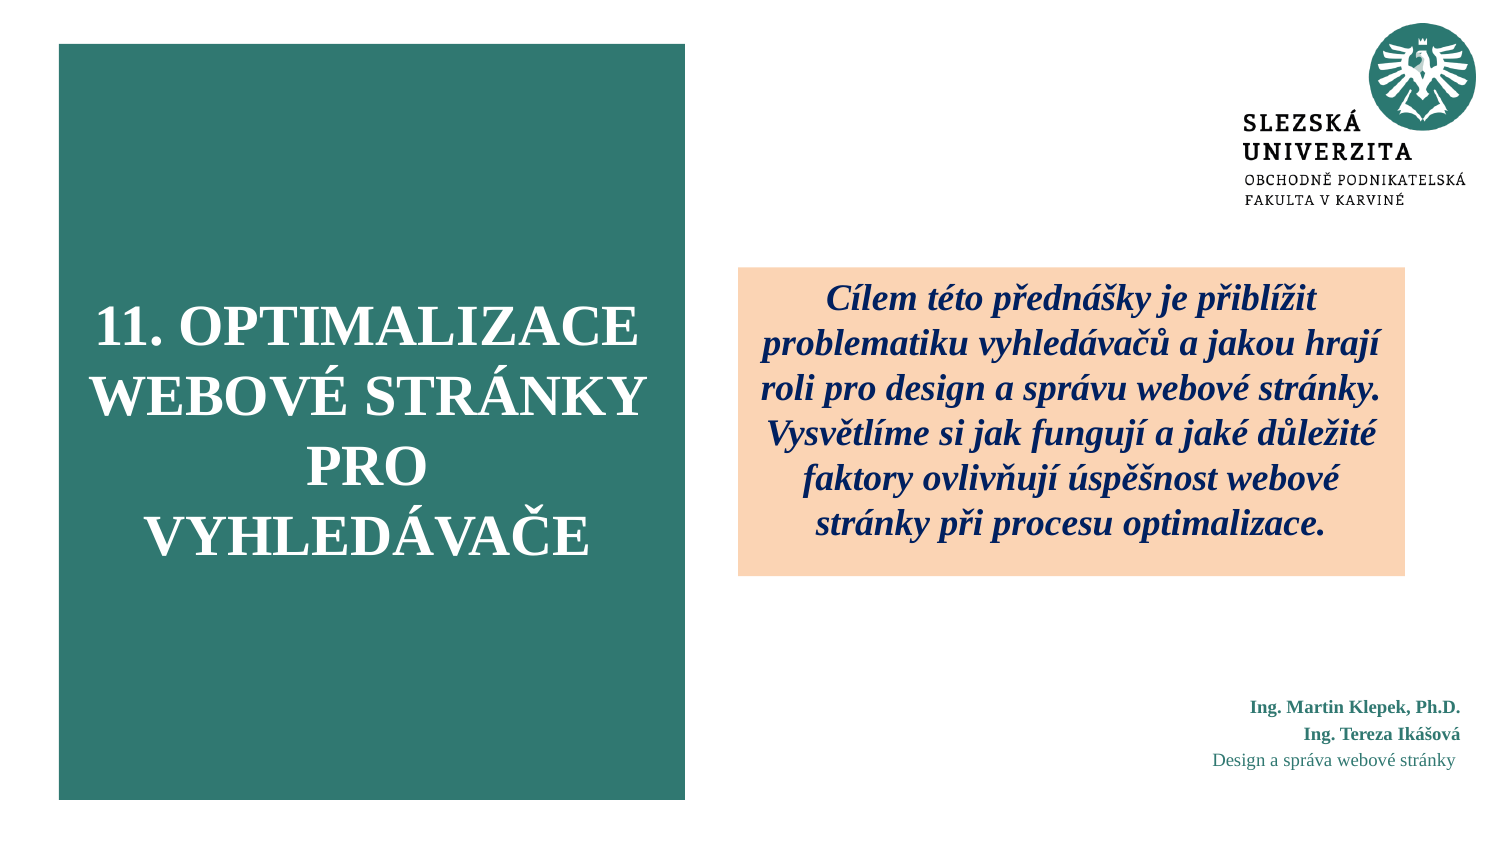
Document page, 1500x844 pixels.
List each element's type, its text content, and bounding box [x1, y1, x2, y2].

text_box [58, 43, 685, 800]
text_box Cílem této přednášky je přiblížit problematiku vyhledávačů a jakou hrají roli pro design a správu webové stránky. Vysvětlíme si jak fungují a jaké důležité faktory ovlivňují úspěšnost webové stránky při procesu optimalizace. [738, 267, 1405, 577]
picture [1243, 23, 1476, 205]
title 11. OPTIMALIZACE WEBOVÉ STRÁNKY PRO VYHLEDÁVAČE [72, 280, 663, 763]
text_box Ing. Martin Klepek, Ph.D. Ing. Tereza Ikášová Design a správa webové stránky [1144, 687, 1476, 844]
